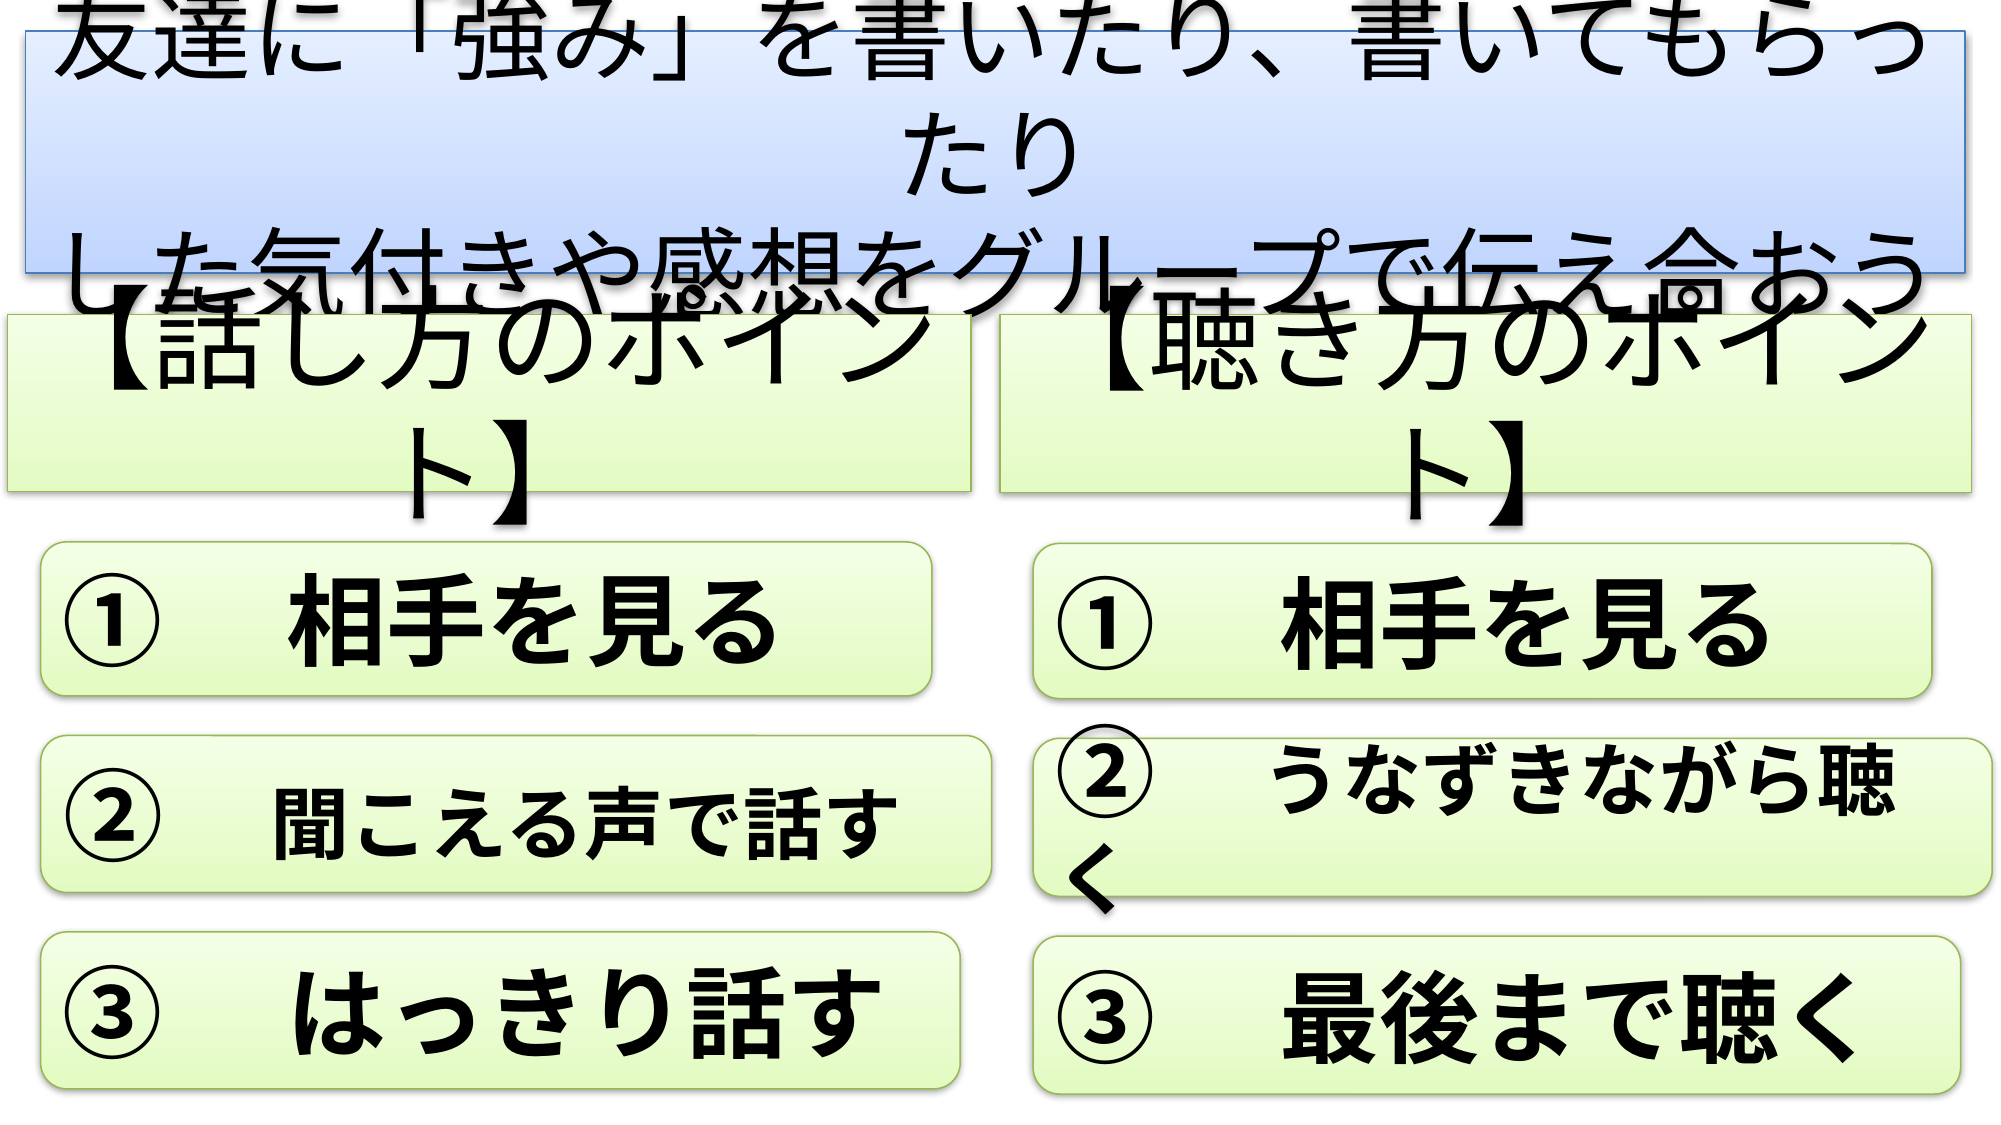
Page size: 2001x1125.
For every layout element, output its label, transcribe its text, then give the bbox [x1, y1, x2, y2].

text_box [7, 314, 992, 1090]
title 友達に「強み」を書いたり、書いてもらったり した気付きや感想をグループで伝え合おう [25, 30, 1966, 274]
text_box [999, 314, 1993, 1095]
